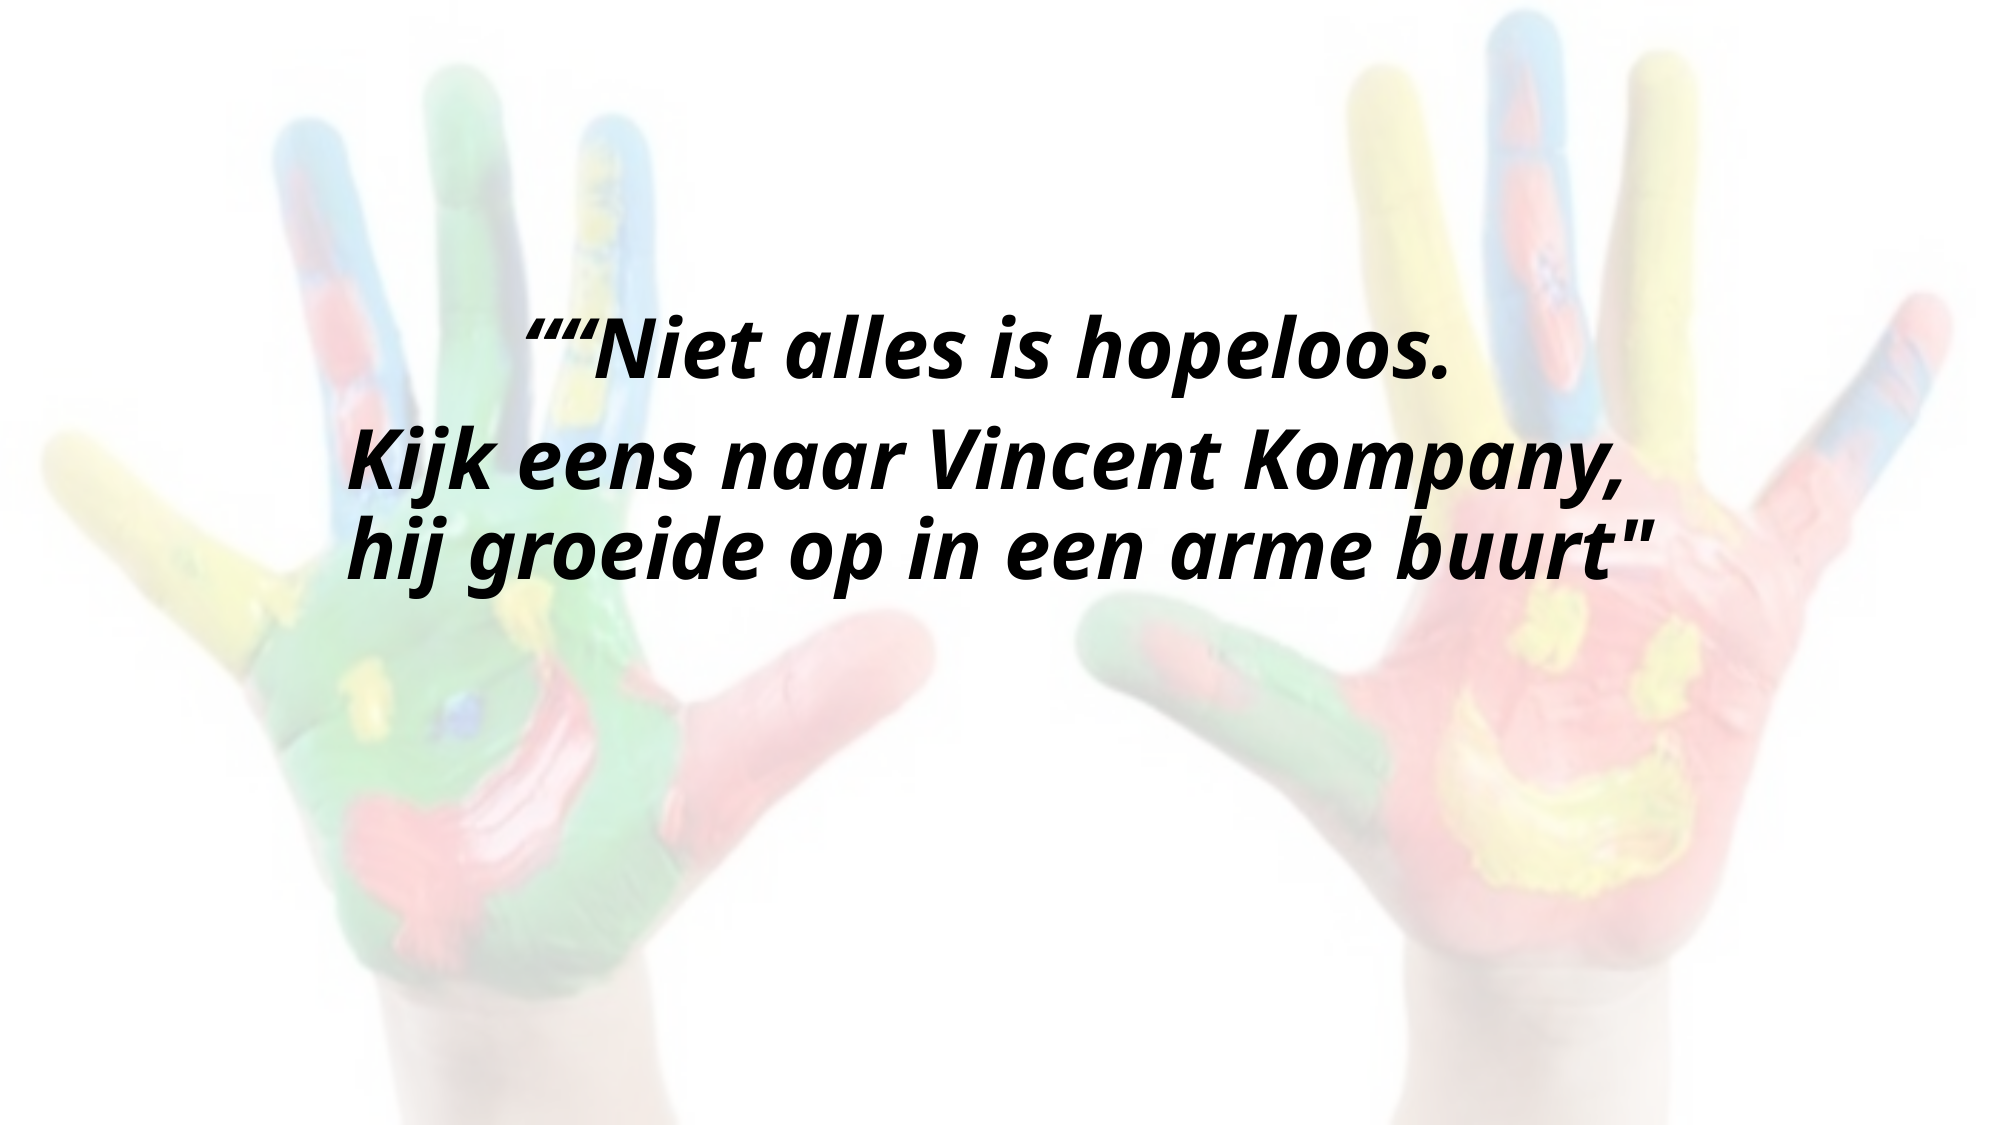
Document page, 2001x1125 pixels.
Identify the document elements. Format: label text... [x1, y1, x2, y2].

list ““Niet alles is hopeloos. Kijk eens naar Vincent Kompany, hij groeide op in een arme buurt" [137, 299, 1863, 856]
